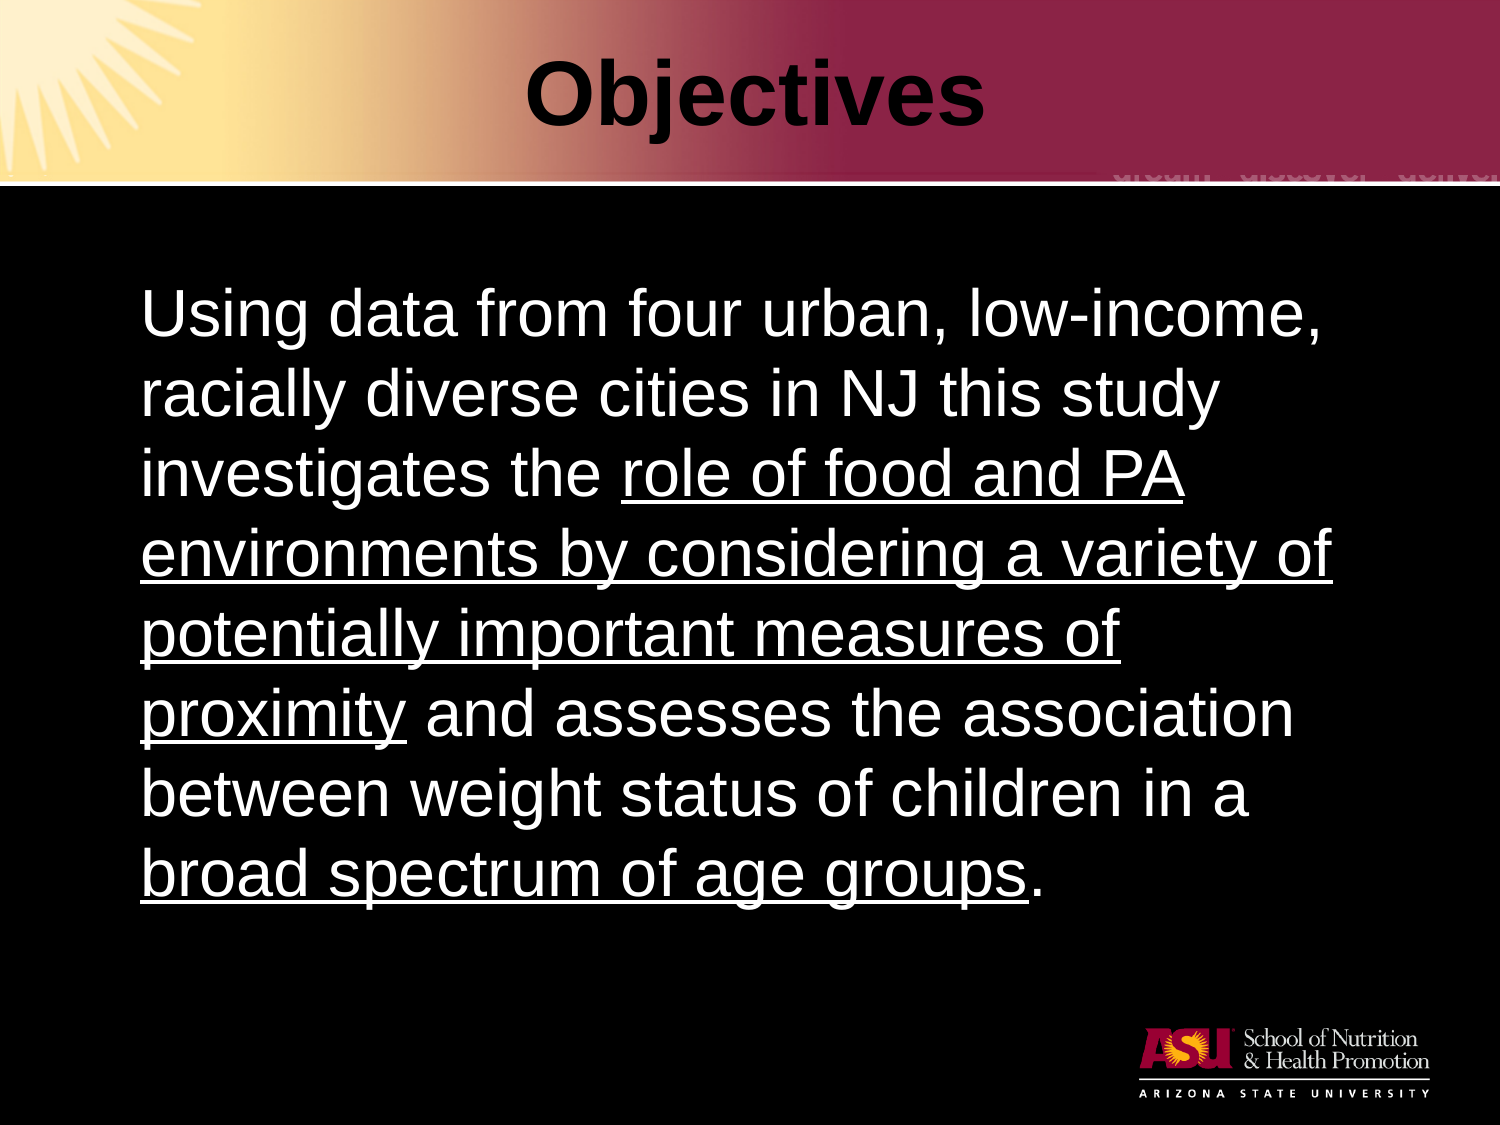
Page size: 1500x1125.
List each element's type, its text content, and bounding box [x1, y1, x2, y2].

picture [0, 0, 1500, 1125]
title Objectives [75, 18, 1463, 144]
list Using data from four urban, low-income, racially diverse cities in NJ this study investigates the role of food and PA environments by considering a variety of potentially important measures of proximity and assesses the association between weight status of children in a broad spectrum of age groups. [125, 262, 1400, 1005]
